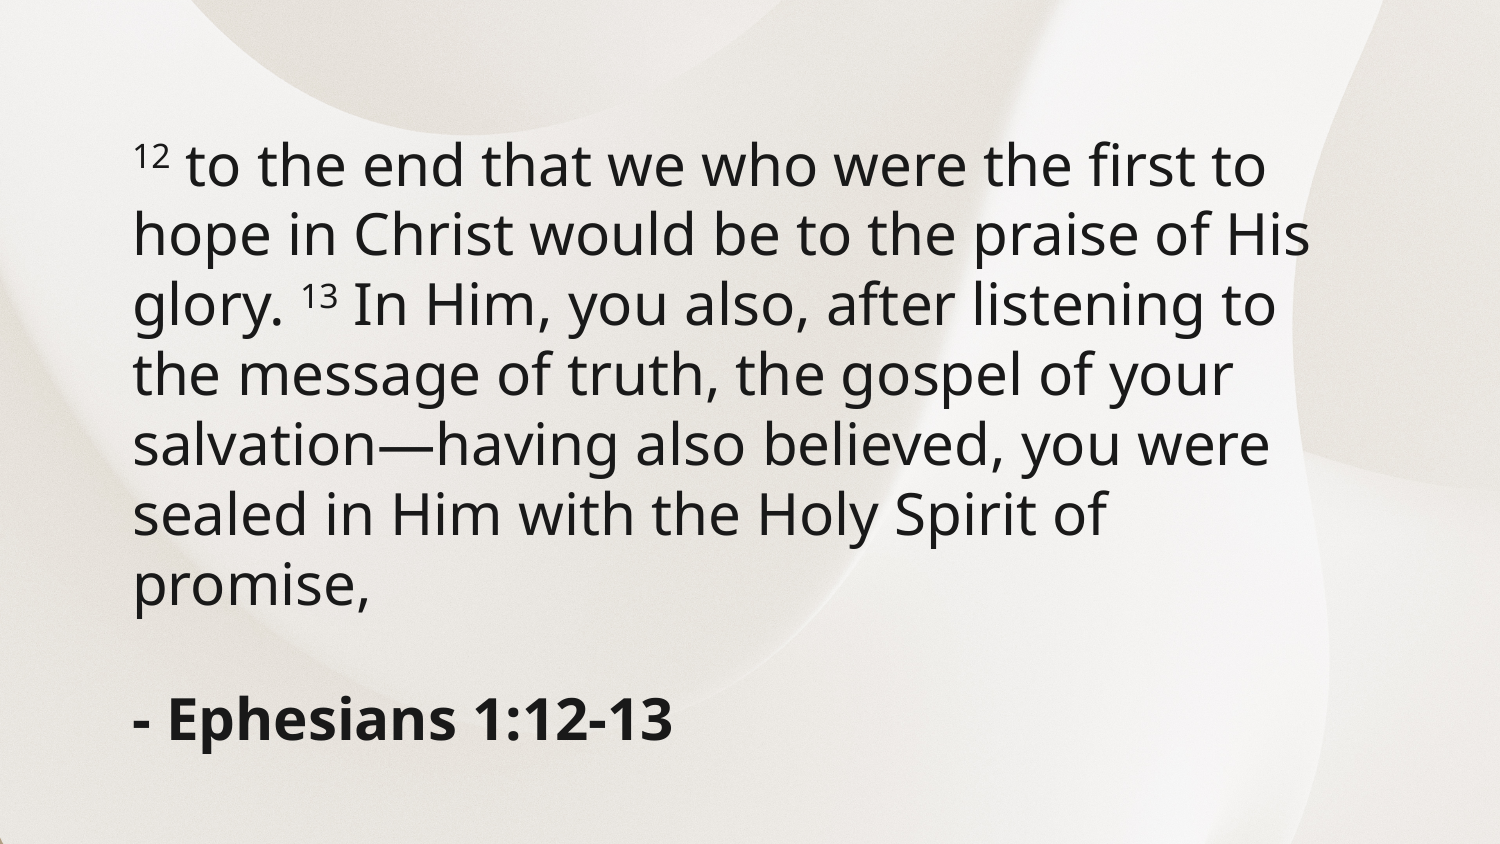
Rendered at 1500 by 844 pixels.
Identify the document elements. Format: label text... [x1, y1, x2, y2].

list 12 to the end that we who were the first to hope in Christ would be to the praise of His glory. 13 In Him, you also, after listening to the message of truth, the gospel of your salvation—having also believed, you were sealed in Him with the Holy Spirit of promise, [116, 70, 1343, 675]
list - Ephesians 1:12-13 [116, 674, 799, 760]
picture [0, 0, 1500, 844]
